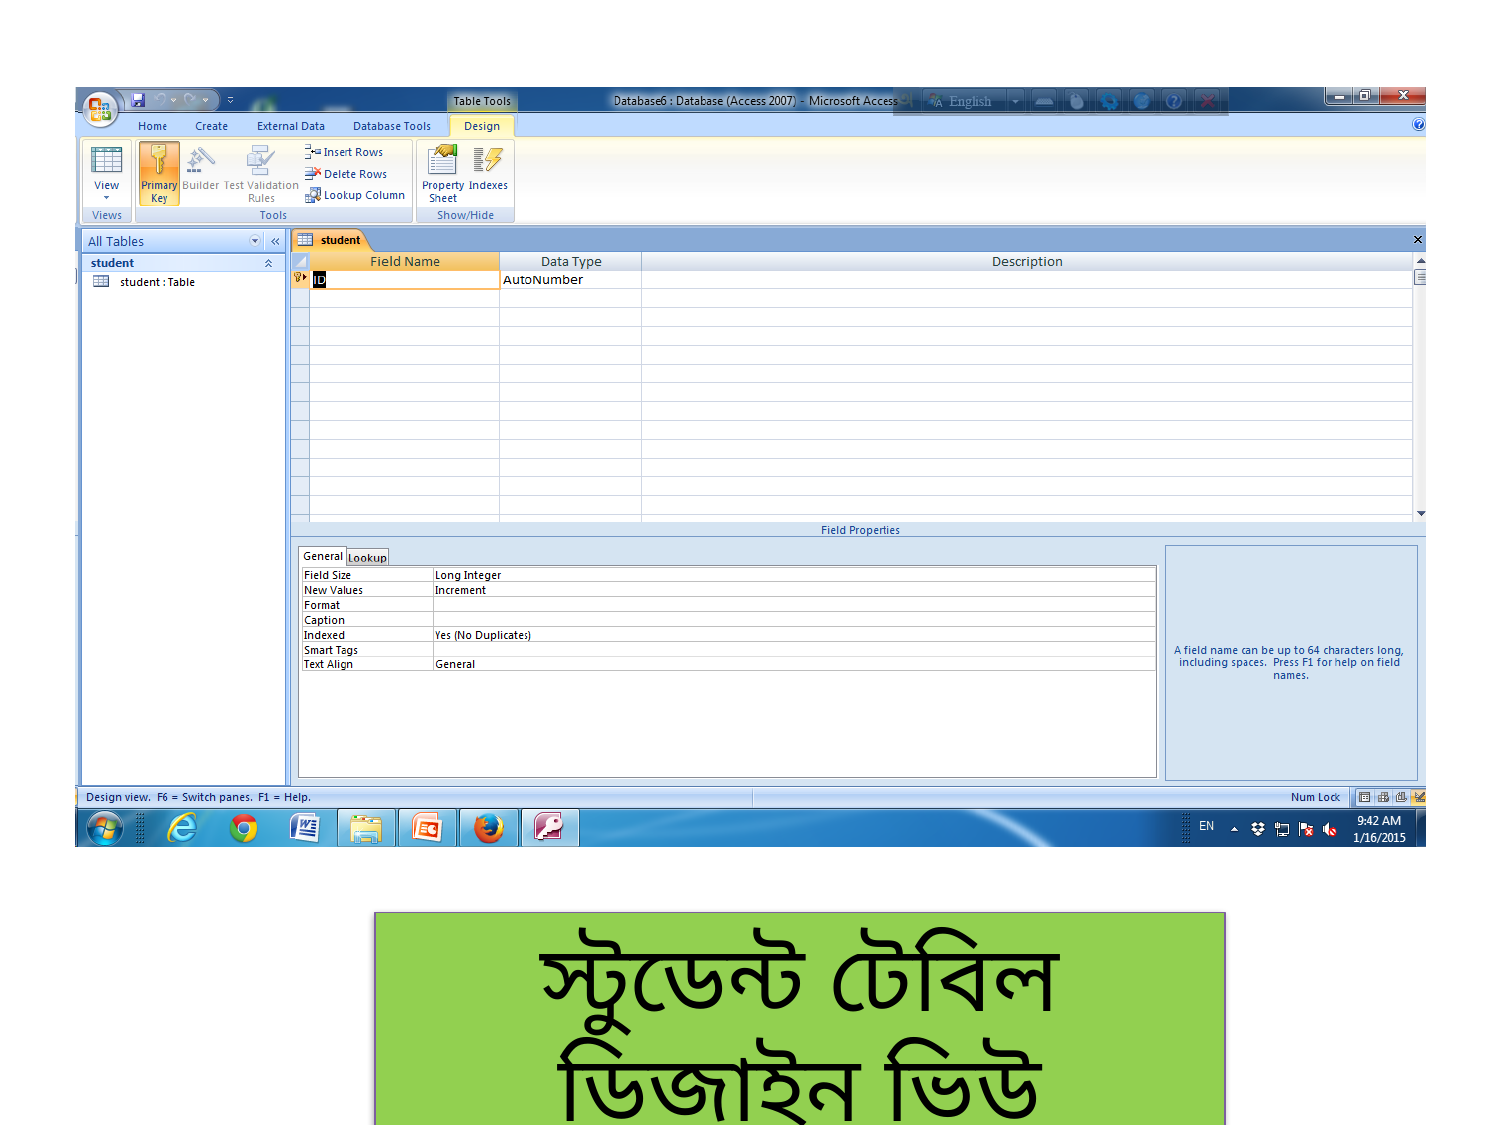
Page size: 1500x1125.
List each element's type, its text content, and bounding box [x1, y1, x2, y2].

picture [74, 87, 1426, 847]
text_box স্টুডেন্ট টেবিল ডিজাইন ভিউ [374, 912, 1226, 1125]
